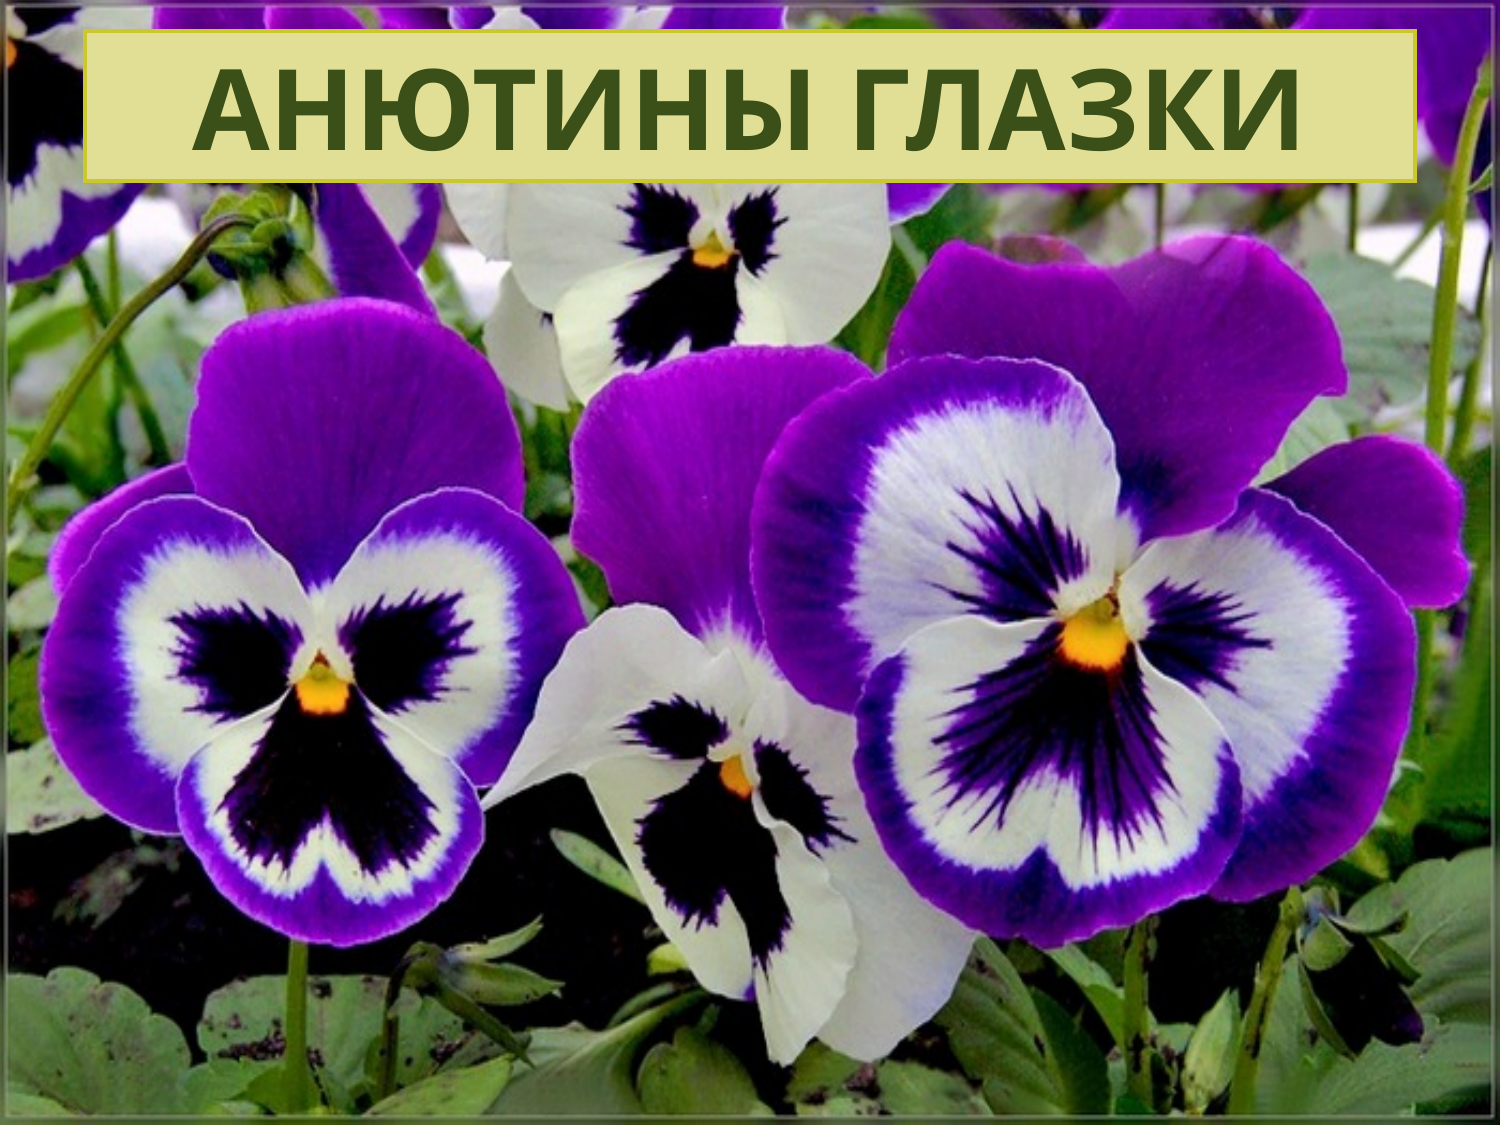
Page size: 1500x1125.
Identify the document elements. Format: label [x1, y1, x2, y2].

list [0, 0, 1500, 1125]
